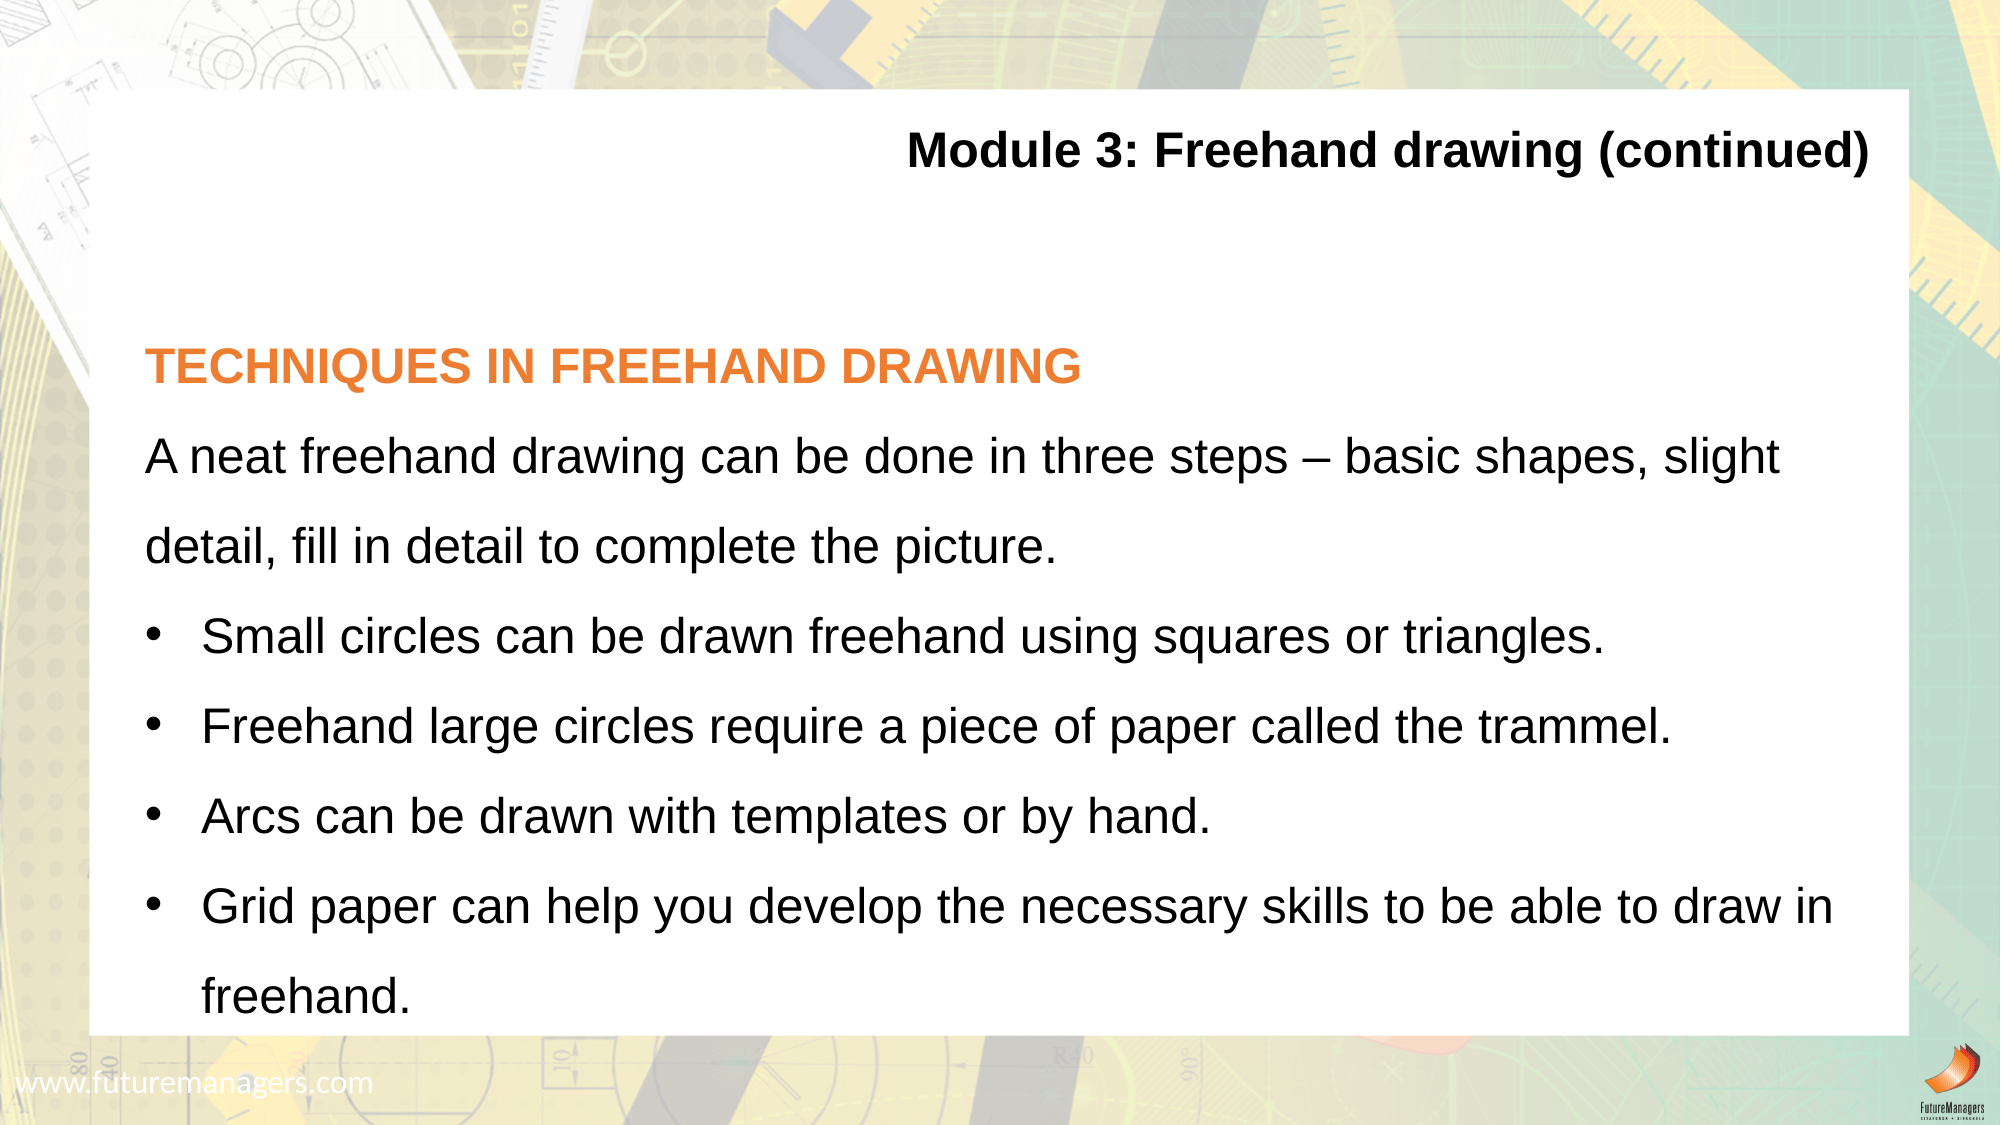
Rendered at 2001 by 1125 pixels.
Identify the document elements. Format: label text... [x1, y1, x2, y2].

text_box [88, 88, 1910, 1037]
text_box www.futuremanagers.com [0, 1052, 1447, 1108]
text_box TECHNIQUES IN FREEHAND DRAWING A neat freehand drawing can be done in three steps – basic shapes, slight detail, fill in detail to complete the picture. Small circles can be drawn freehand using squares or triangles. Freehand large circles require a piece of paper called the trammel. Arcs can be drawn with templates or by hand. Grid paper can help you develop the necessary skills to be able to draw in freehand. [130, 295, 1869, 1031]
picture [1921, 1043, 1984, 1120]
text_box Module 3: Freehand drawing (continued) [109, 109, 1886, 185]
